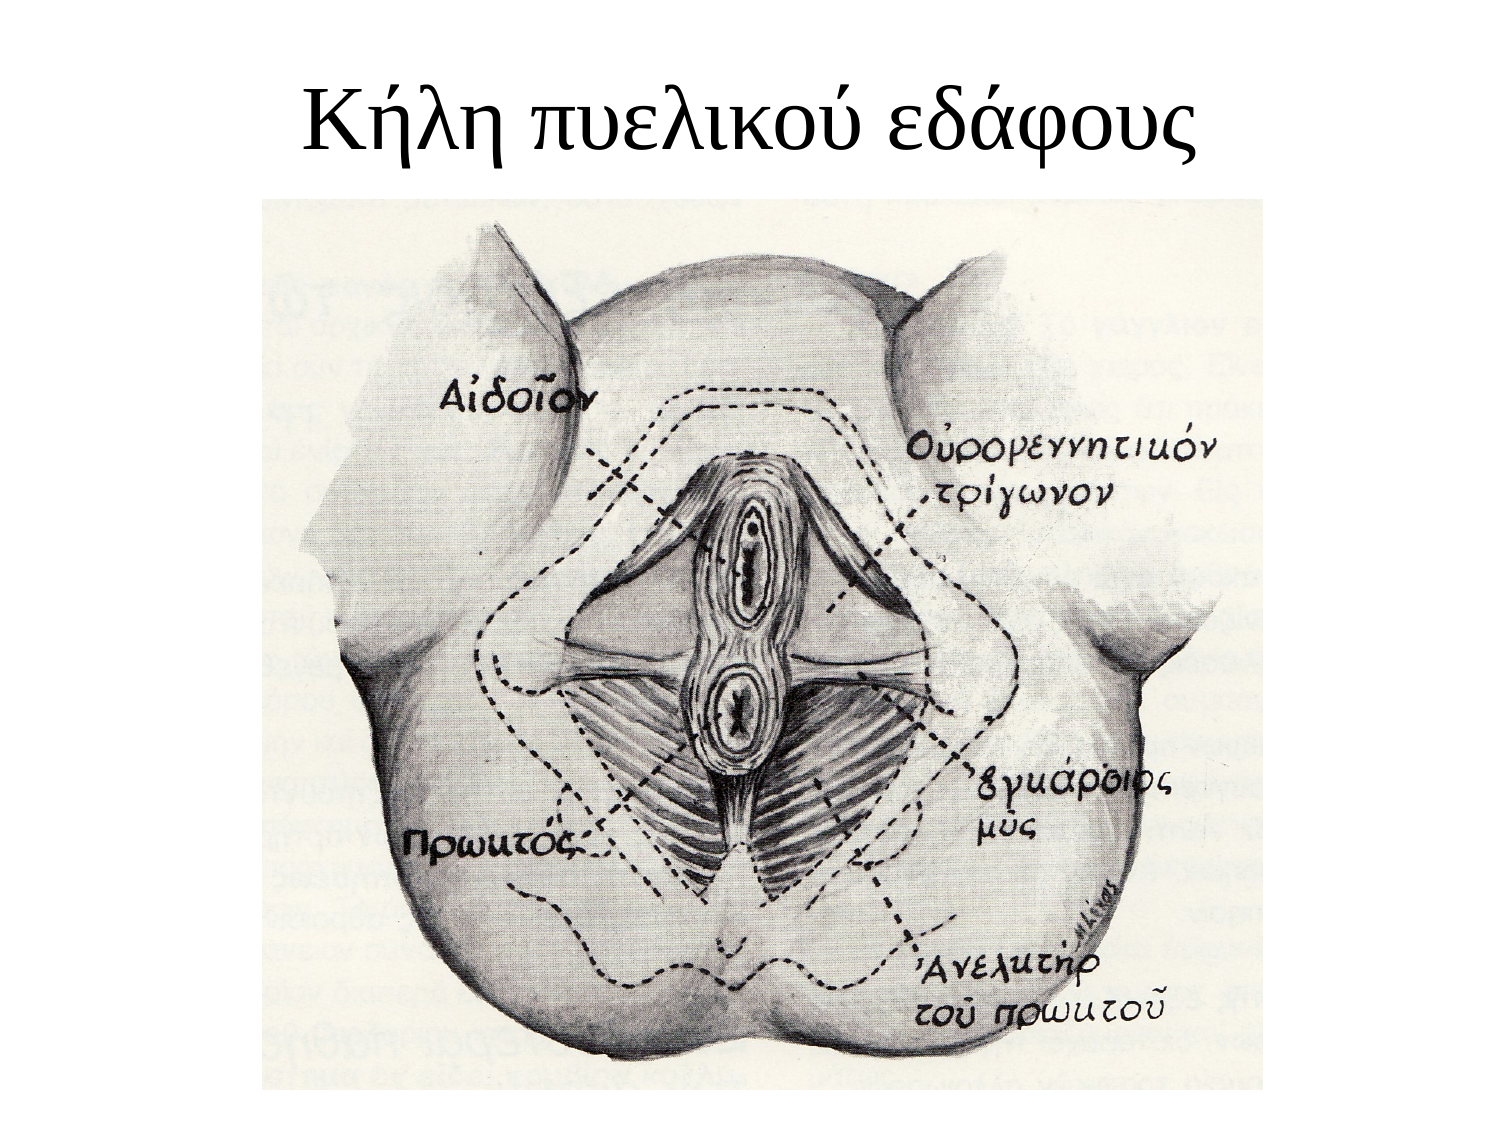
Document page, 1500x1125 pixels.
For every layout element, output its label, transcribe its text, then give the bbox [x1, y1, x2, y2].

picture [262, 199, 1263, 1091]
title Κήλη πυελικού εδάφους [112, 0, 1388, 225]
